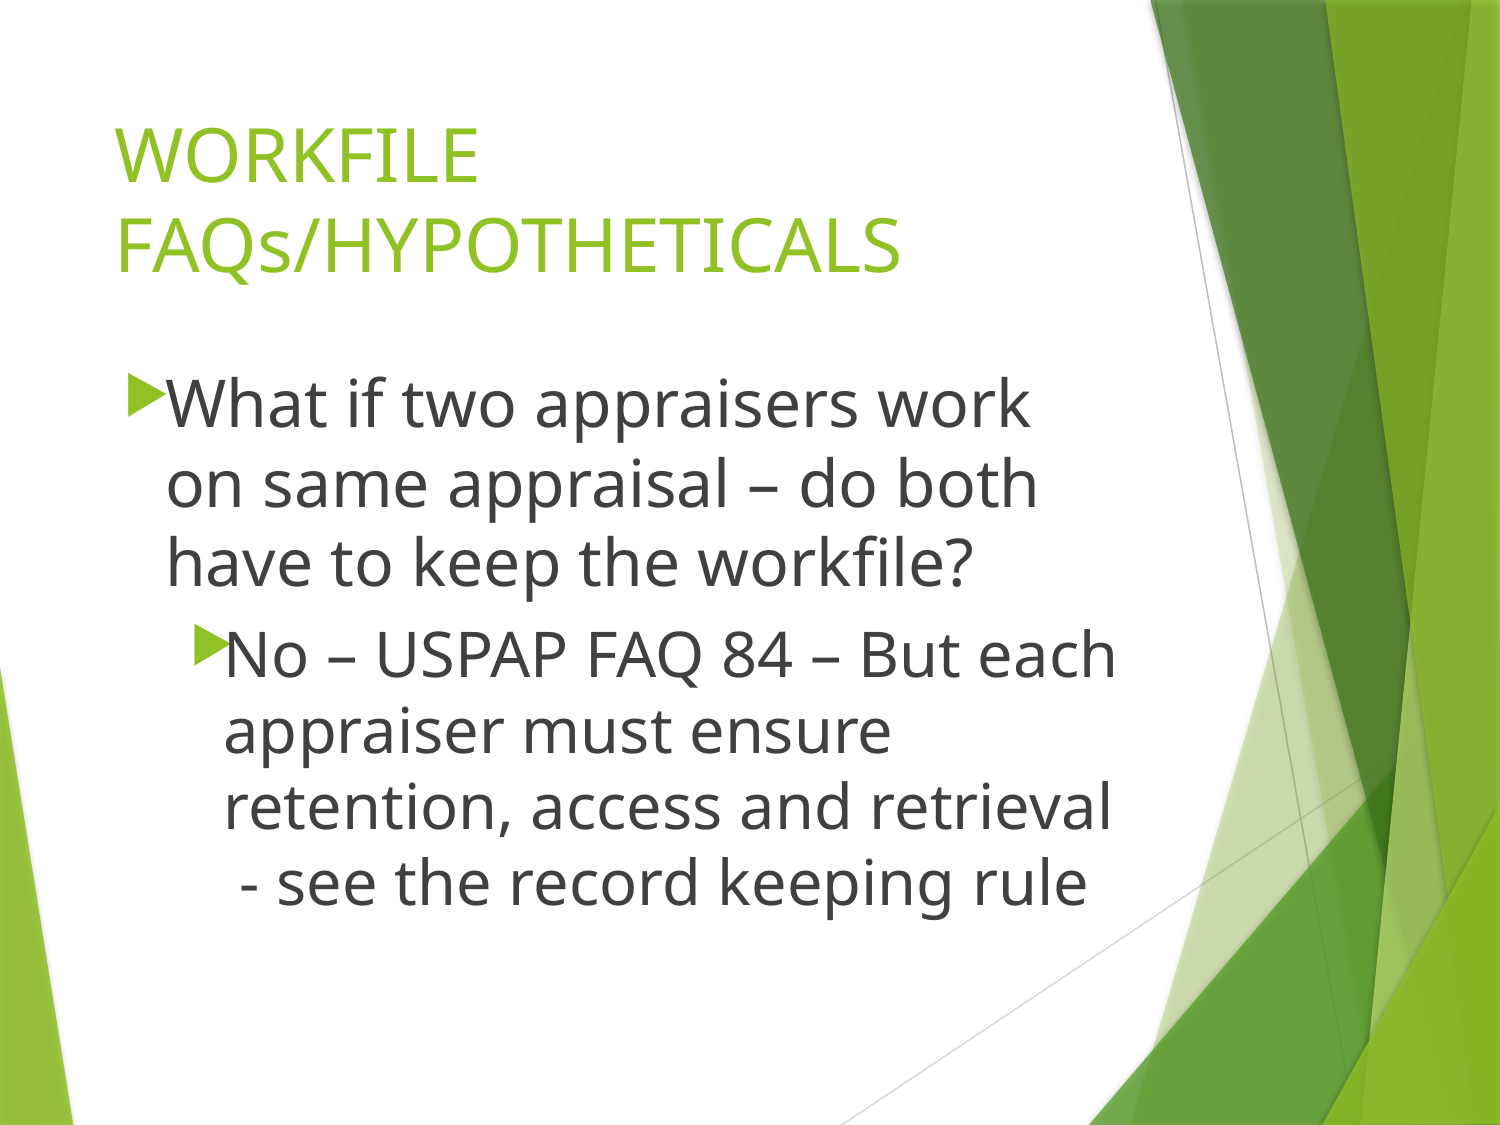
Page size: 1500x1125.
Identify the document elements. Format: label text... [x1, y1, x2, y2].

list What if two appraisers work on same appraisal – do both have to keep the workfile? No – USPAP FAQ 84 – But each appraiser must ensure retention, access and retrieval - see the record keeping rule [99, 354, 1142, 992]
title WORKFILE FAQs/HYPOTHETICALS [99, 99, 1142, 317]
